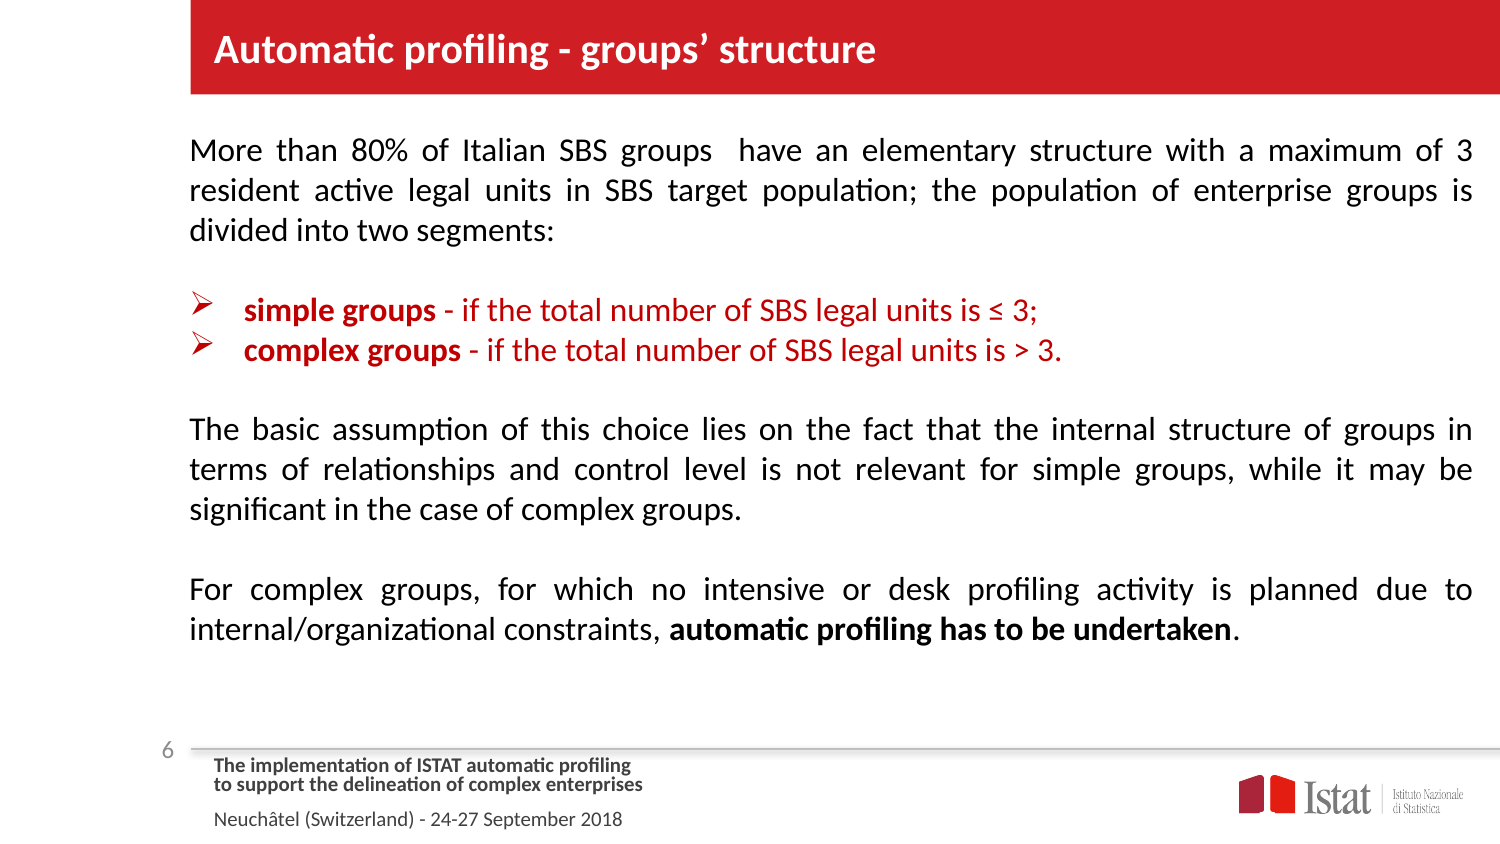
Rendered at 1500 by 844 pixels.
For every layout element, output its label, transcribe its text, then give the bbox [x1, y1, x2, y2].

text_box [190, 0, 1500, 95]
text_box More than 80% of Italian SBS groups have an elementary structure with a maximum of 3 resident active legal units in SBS target population; the population of enterprise groups is divided into two segments: simple groups - if the total number of SBS legal units is ≤ 3; complex groups - if the total number of SBS legal units is > 3. The basic assumption of this choice lies on the fact that the internal structure of groups in terms of relationships and control level is not relevant for simple groups, while it may be significant in the case of complex groups. For complex groups, for which no intensive or desk profiling activity is planned due to internal/organizational constraints, automatic profiling has to be undertaken. [189, 128, 1475, 648]
text_box Automatic profiling - groups’ structure [214, 21, 1463, 72]
text_box The implementation of ISTAT automatic profiling to support the delineation of complex enterprises Neuchâtel (Switzerland) - 24-27 September 2018 [199, 759, 898, 839]
picture [1239, 775, 1463, 814]
slide_number 6 [122, 725, 190, 771]
